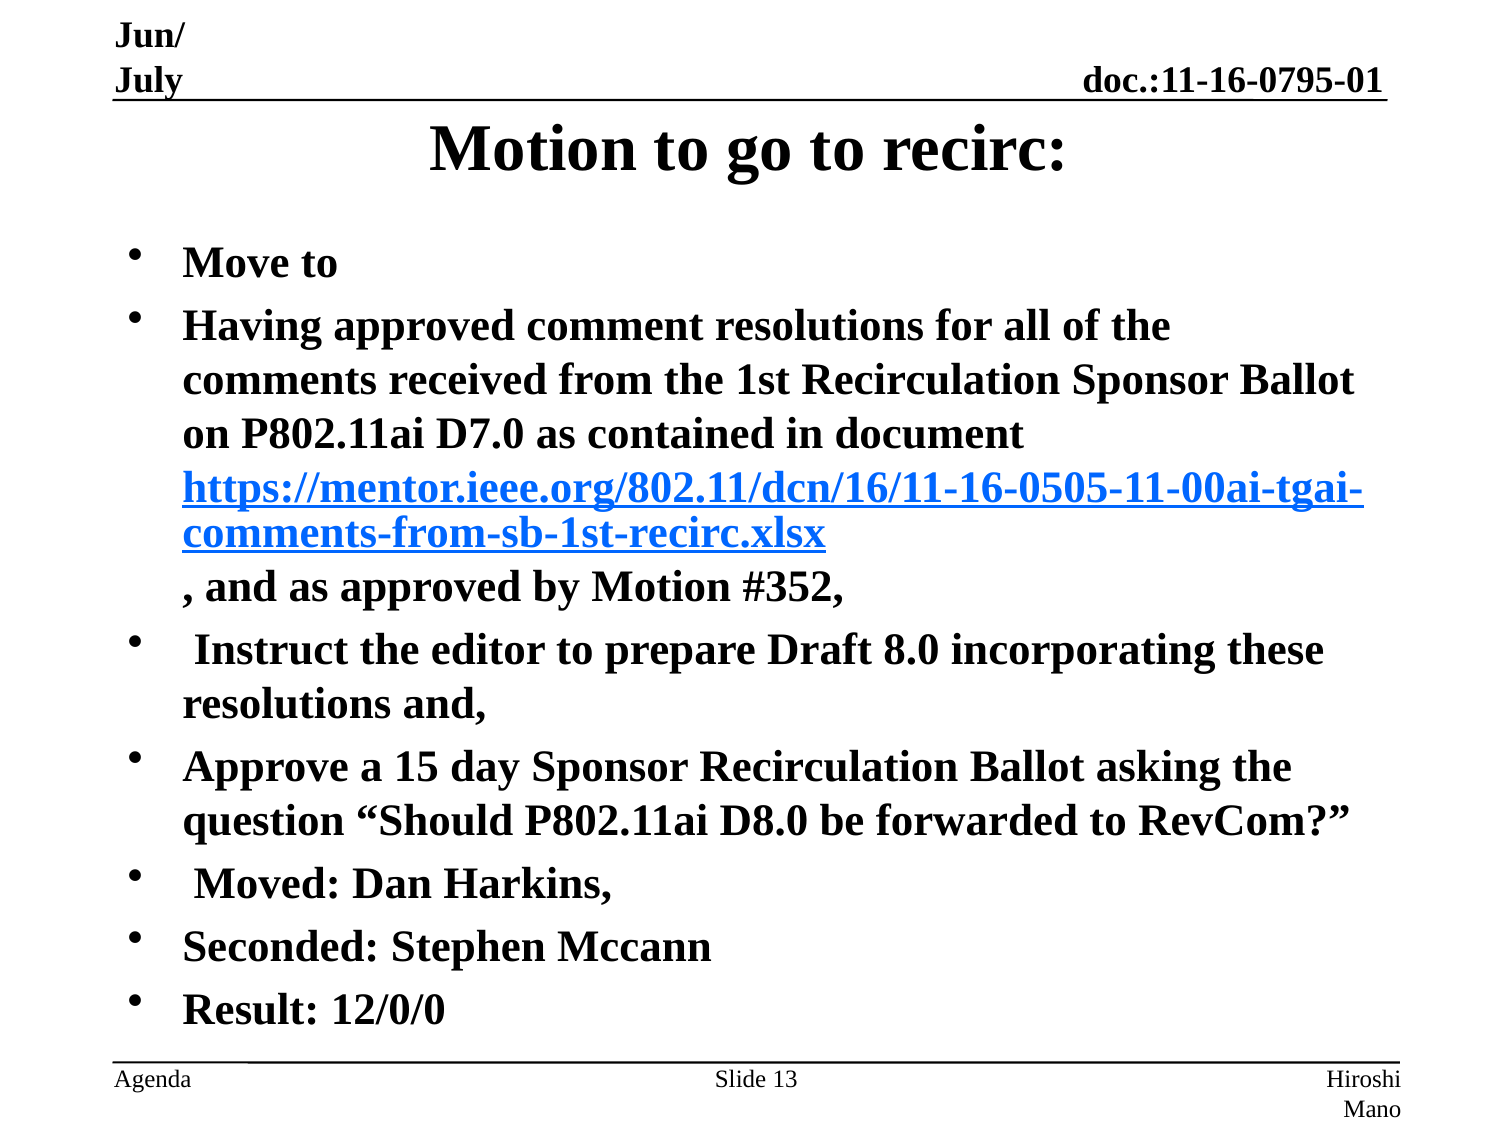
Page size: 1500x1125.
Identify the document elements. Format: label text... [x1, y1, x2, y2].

list Move to Having approved comment resolutions for all of the comments received from the 1st Recirculation Sponsor Ballot on P802.11ai D7.0 as contained in document https://mentor.ieee.org/802.11/dcn/16/11-16-0505-11-00ai-tgai-comments-from-sb-1st-recirc.xlsx, and as approved by Motion #352, Instruct the editor to prepare Draft 8.0 incorporating these resolutions and, Approve a 15 day Sponsor Recirculation Ballot asking the question “Should P802.11ai D8.0 be forwarded to RevCom?” Moved: Dan Harkins, Seconded: Stephen Mccann Result: 12/0/0 [112, 224, 1388, 1001]
slide_number Slide 13 [712, 1061, 800, 1093]
slide_number Jun/July [114, 54, 245, 101]
footer Hiroshi Mano (KDTI) [1324, 1061, 1402, 1093]
title Motion to go to recirc: [112, 112, 1388, 176]
